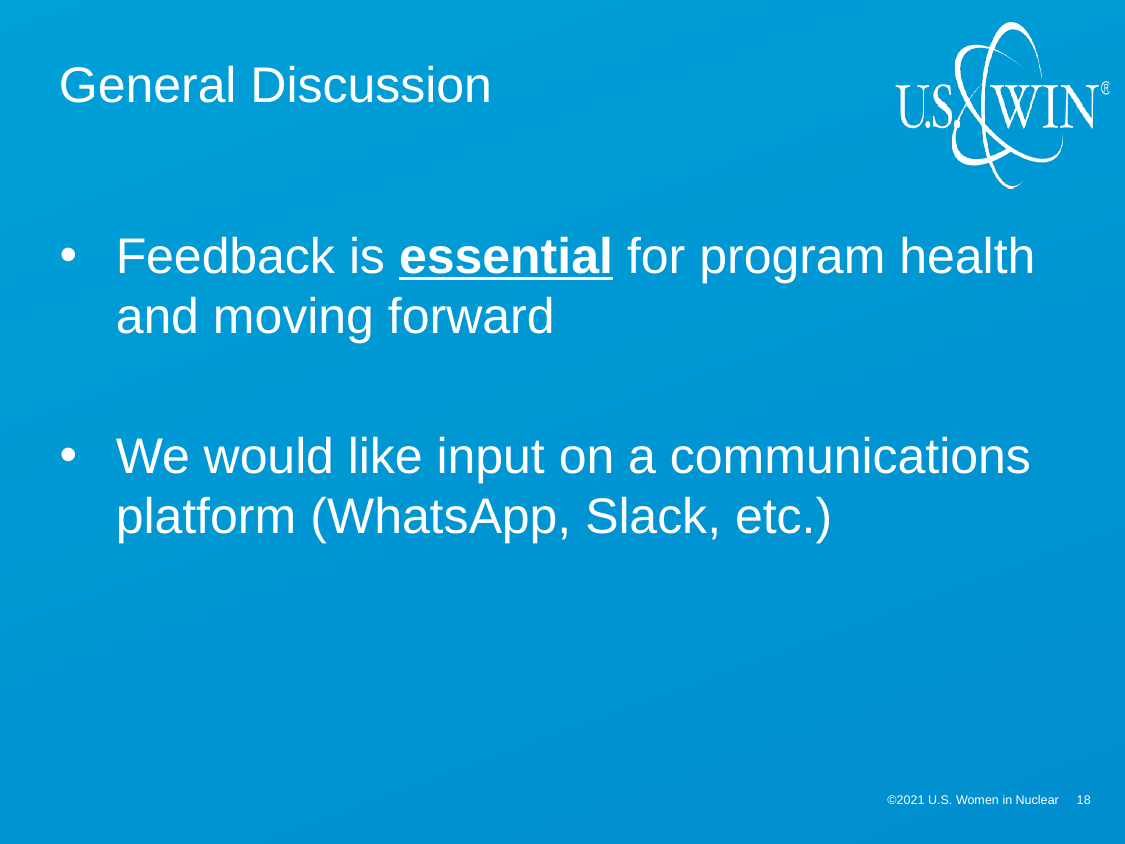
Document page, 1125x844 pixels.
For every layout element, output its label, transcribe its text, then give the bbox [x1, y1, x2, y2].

list Feedback is essential for program health and moving forward We would like input on a communications platform (WhatsApp, Slack, etc.) [44, 216, 1057, 771]
list General Discussion [44, 44, 896, 205]
